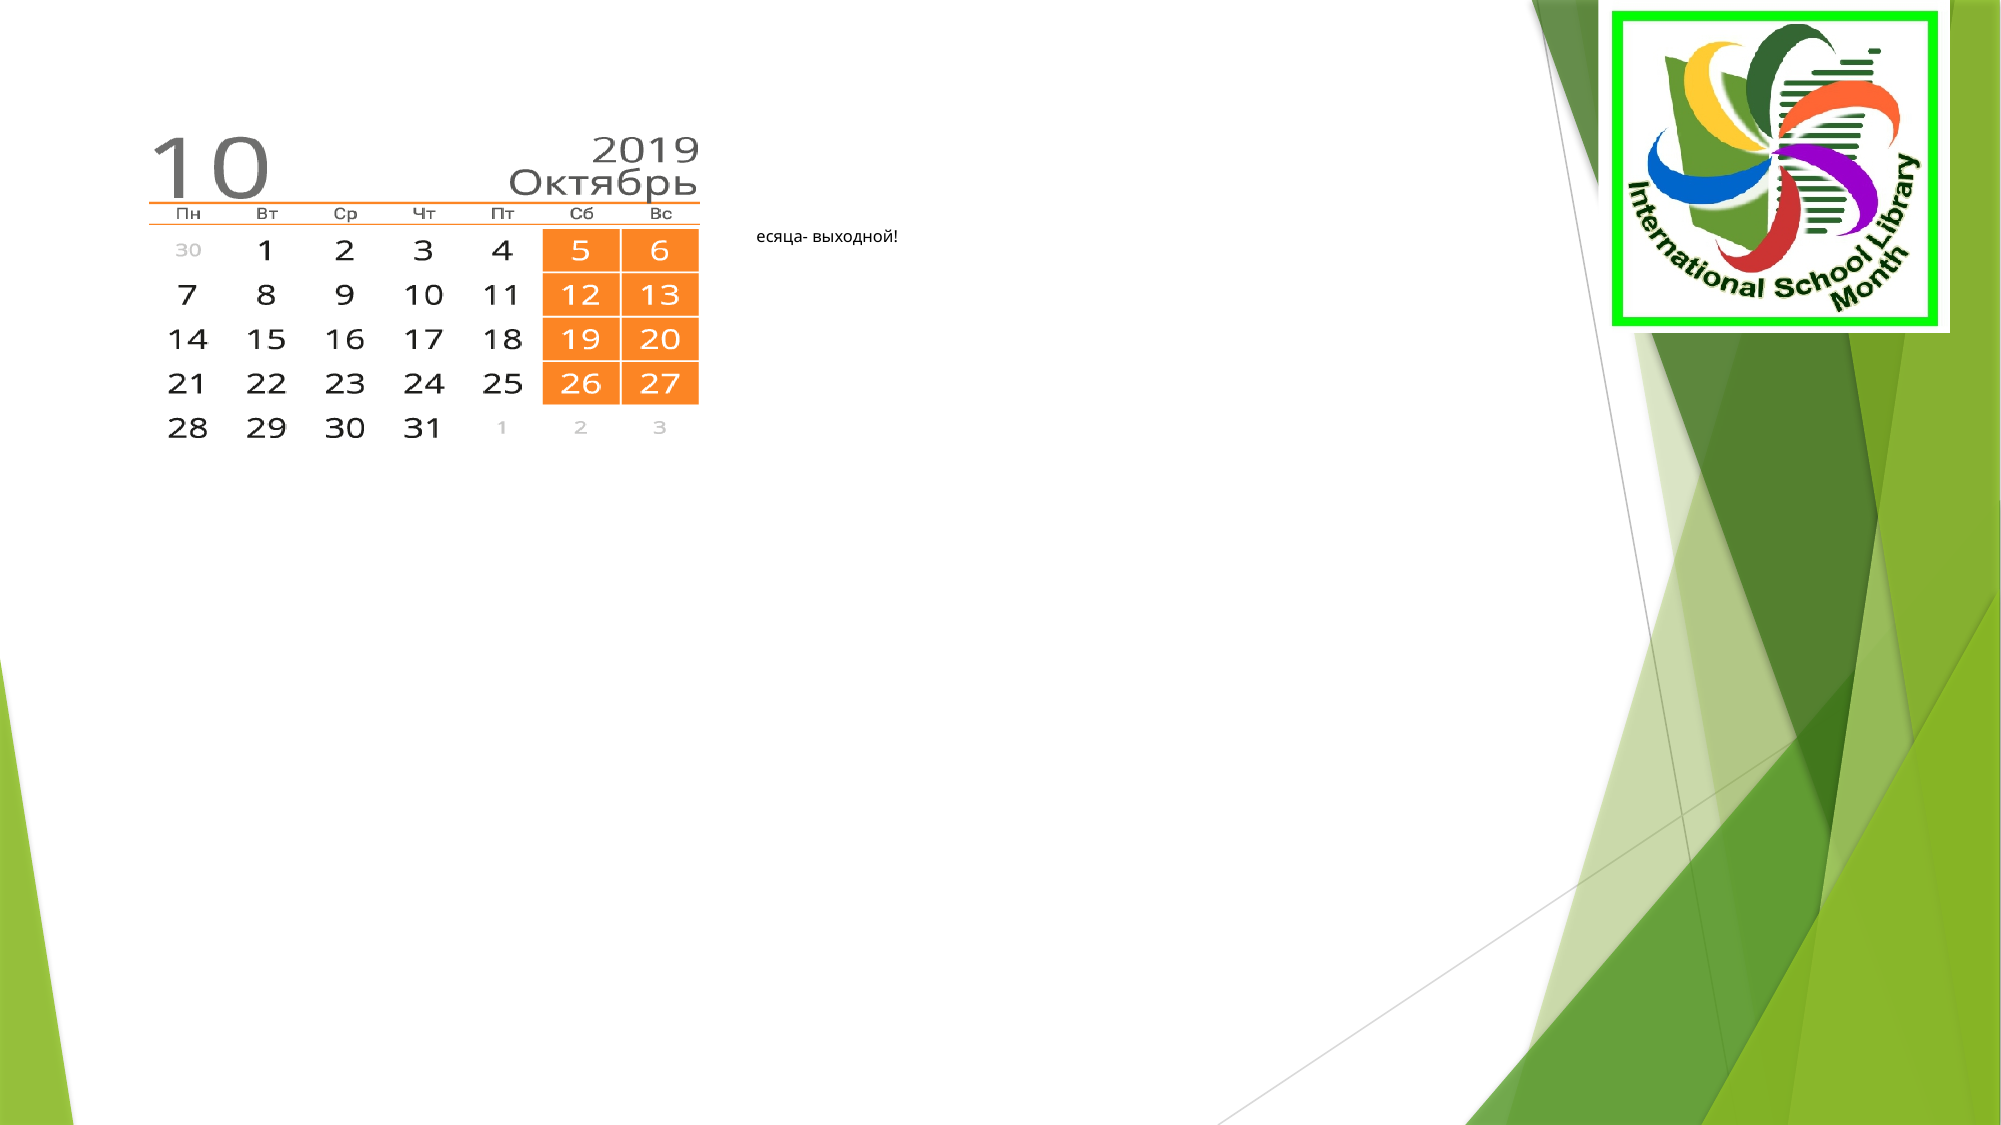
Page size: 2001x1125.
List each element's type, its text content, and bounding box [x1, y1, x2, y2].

picture [1597, 0, 1951, 333]
title Работает ли библиотека сейчас? По нечётным числам закрыто! В воскресенье не работаем! Вторая пятница месяца- выходной! [111, 99, 1522, 317]
picture [93, 116, 757, 470]
